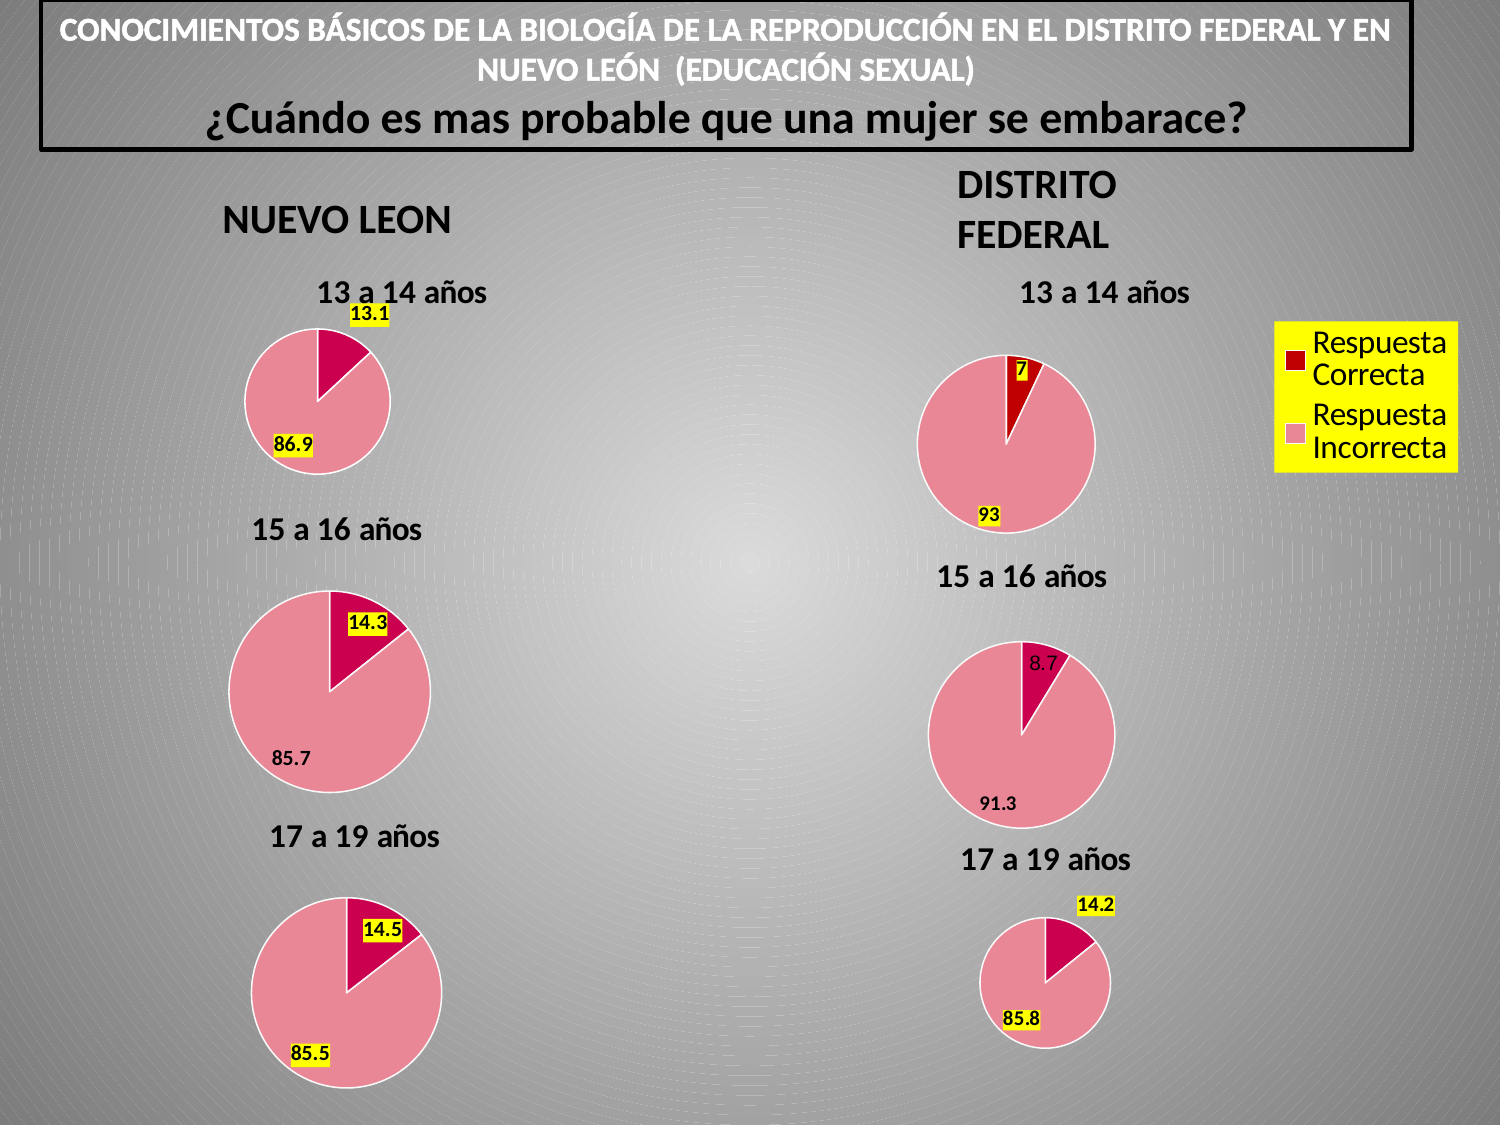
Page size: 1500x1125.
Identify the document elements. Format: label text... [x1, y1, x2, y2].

chart [111, 255, 1471, 1095]
text_box CONOCIMIENTOS BÁSICOS DE LA BIOLOGÍA DE LA REPRODUCCIÓN EN EL DISTRITO FEDERAL Y EN NUEVO LEÓN (EDUCACIÓN SEXUAL) ¿Cuándo es mas probable que una mujer se embarace? [39, 0, 1414, 152]
text_box DISTRITO FEDERAL [942, 152, 1258, 253]
text_box NUEVO LEON [207, 184, 526, 250]
